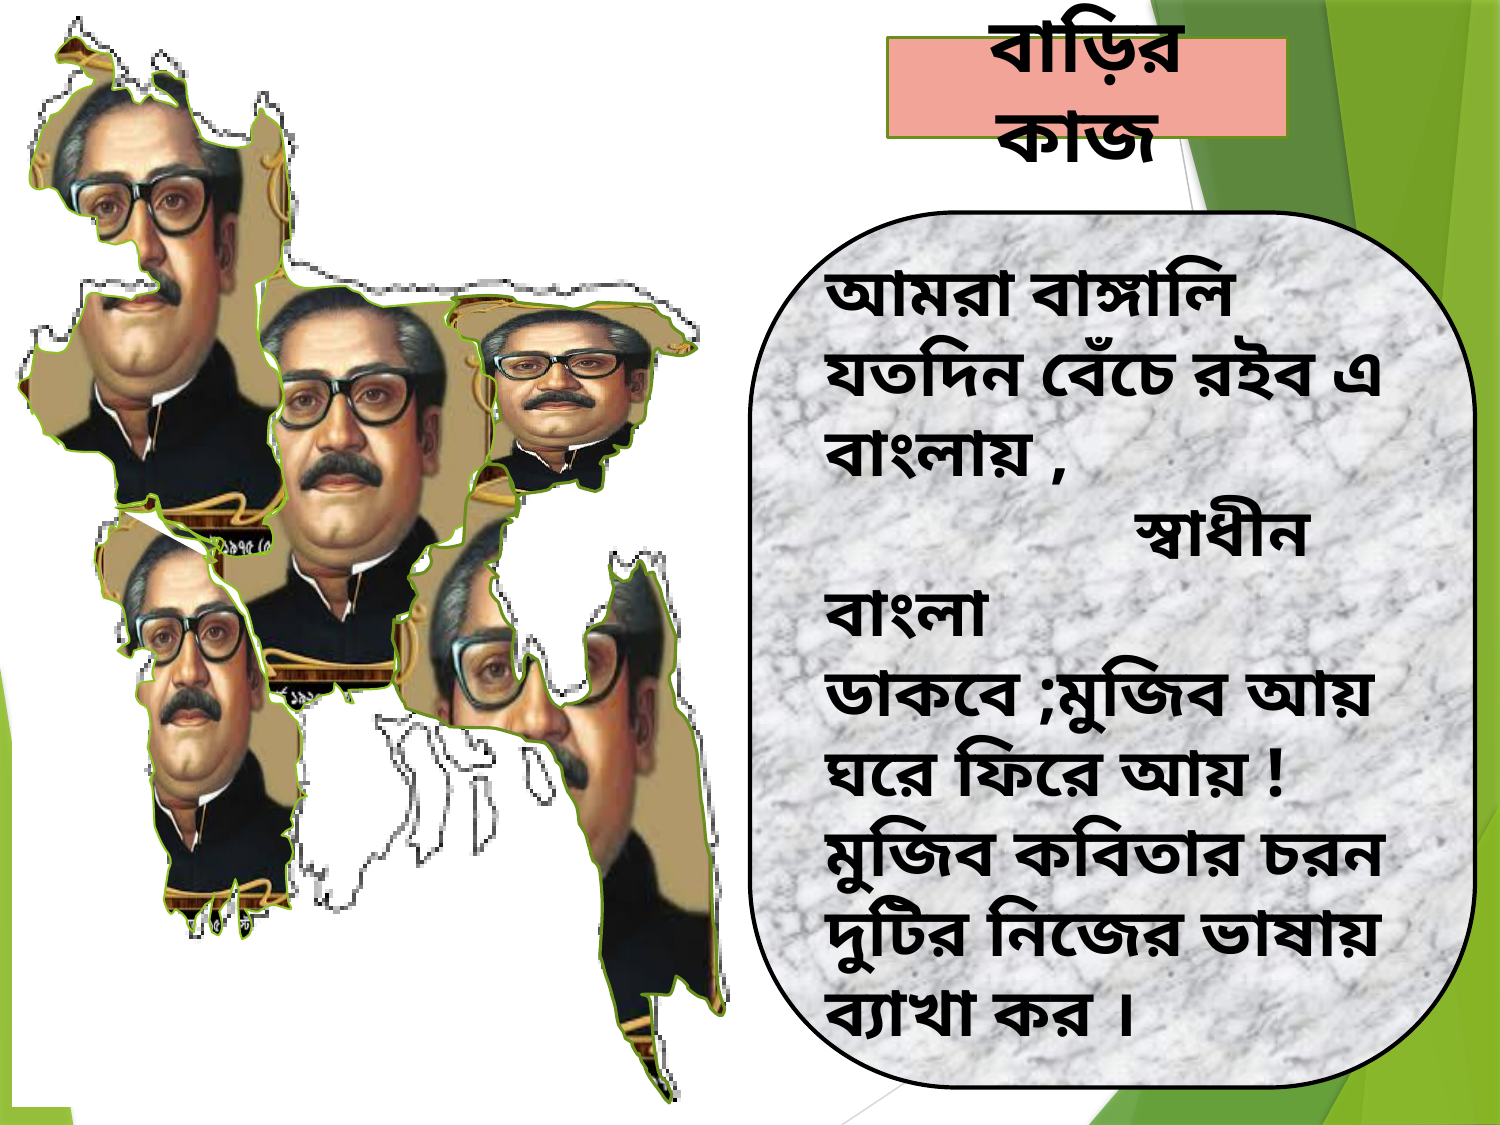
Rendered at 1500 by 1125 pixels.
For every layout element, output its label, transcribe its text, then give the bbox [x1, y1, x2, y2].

text_box আমরা বাঙ্গালি যতদিন বেঁচে রইব এ বাংলায় , স্বাধীন বাংলা ডাকবে ;মুজিব আয় ঘরে ফিরে আয় ! মুজিব কবিতার চরন দুটির নিজের ভাষায় ব্যাখা কর । [749, 212, 1476, 1088]
picture [11, 11, 739, 1108]
text_box বাড়ির কাজ [886, 36, 1289, 139]
